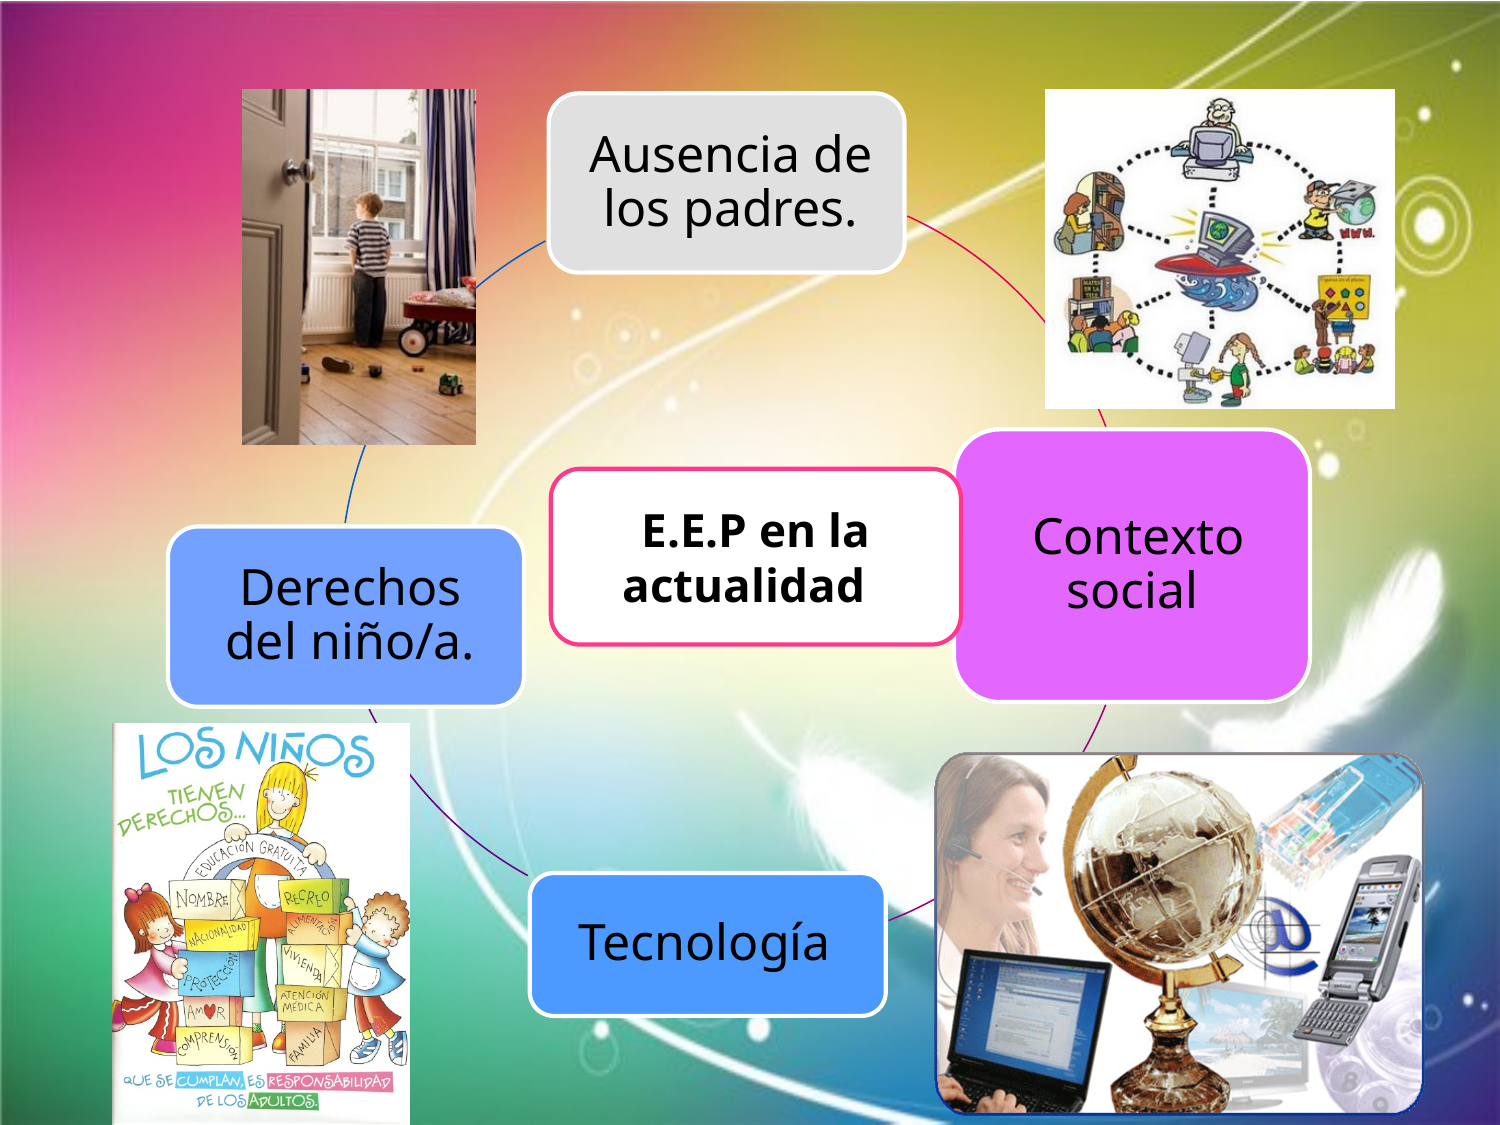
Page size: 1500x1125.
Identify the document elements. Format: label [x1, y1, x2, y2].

picture [0, 0, 1500, 1125]
list [74, 58, 1426, 1055]
